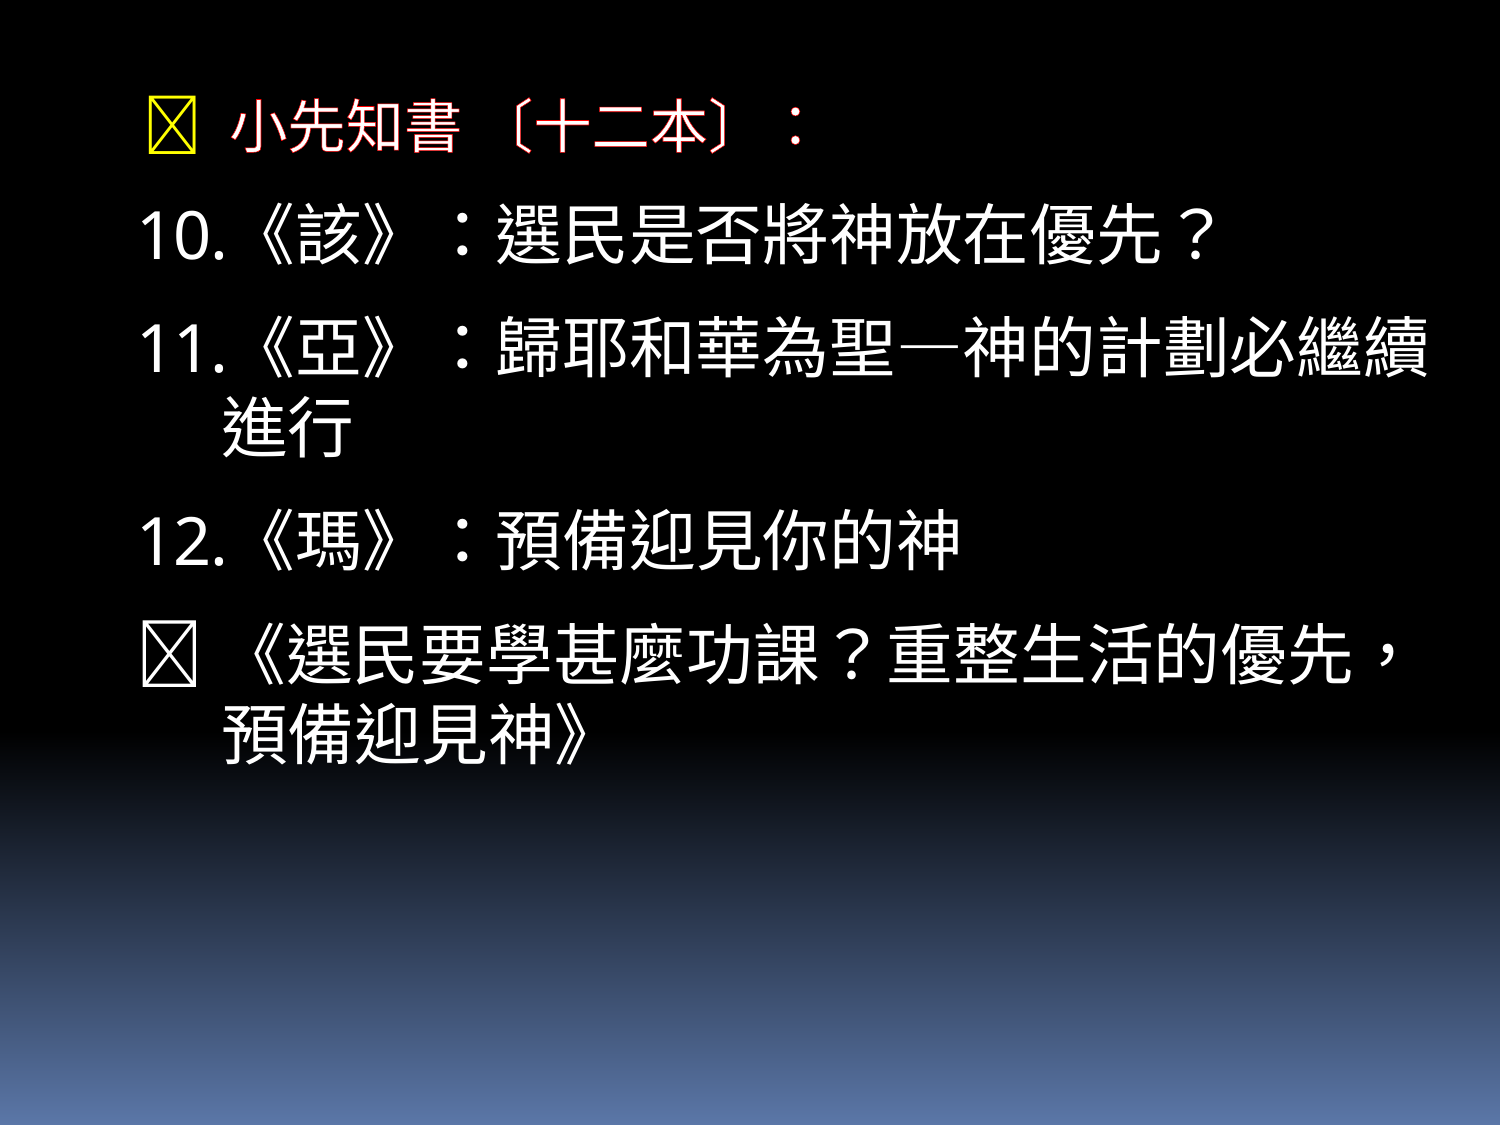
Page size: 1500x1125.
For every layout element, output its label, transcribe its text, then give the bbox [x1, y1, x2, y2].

text_box  小先知書 〔十二本〕： 《該》：選民是否將神放在優先？ 《亞》：歸耶和華為聖—神的計劃必繼續進行 《瑪》：預備迎見你的神 《選民要學甚麼功課？重整生活的優先，預備迎見神》 [46, 82, 1477, 780]
